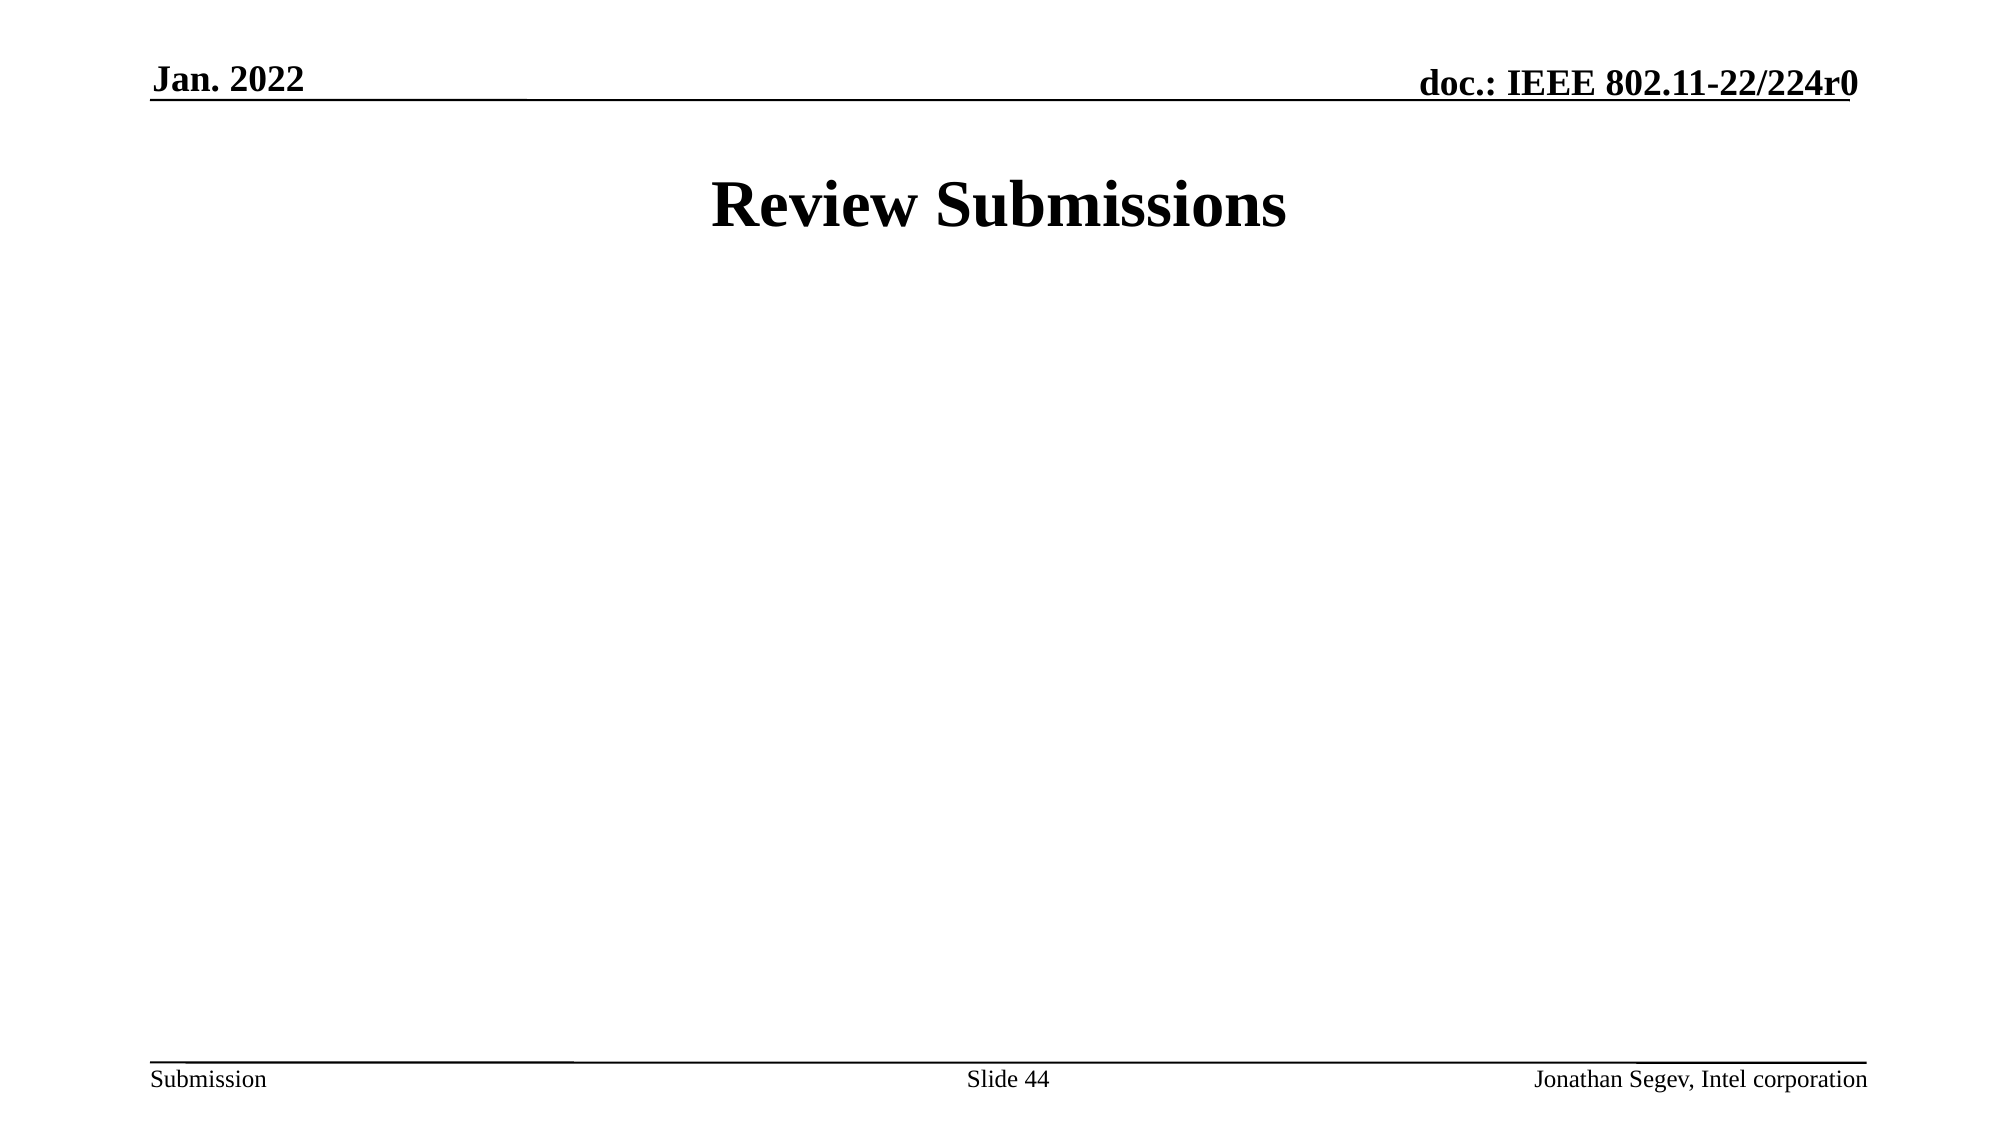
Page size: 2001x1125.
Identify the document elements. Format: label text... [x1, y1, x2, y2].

title Review Submissions [149, 112, 1850, 288]
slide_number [152, 54, 563, 100]
slide_number Slide 44 [950, 1061, 1067, 1123]
footer Jonathan Segev, Intel corporation [1171, 1061, 1869, 1093]
